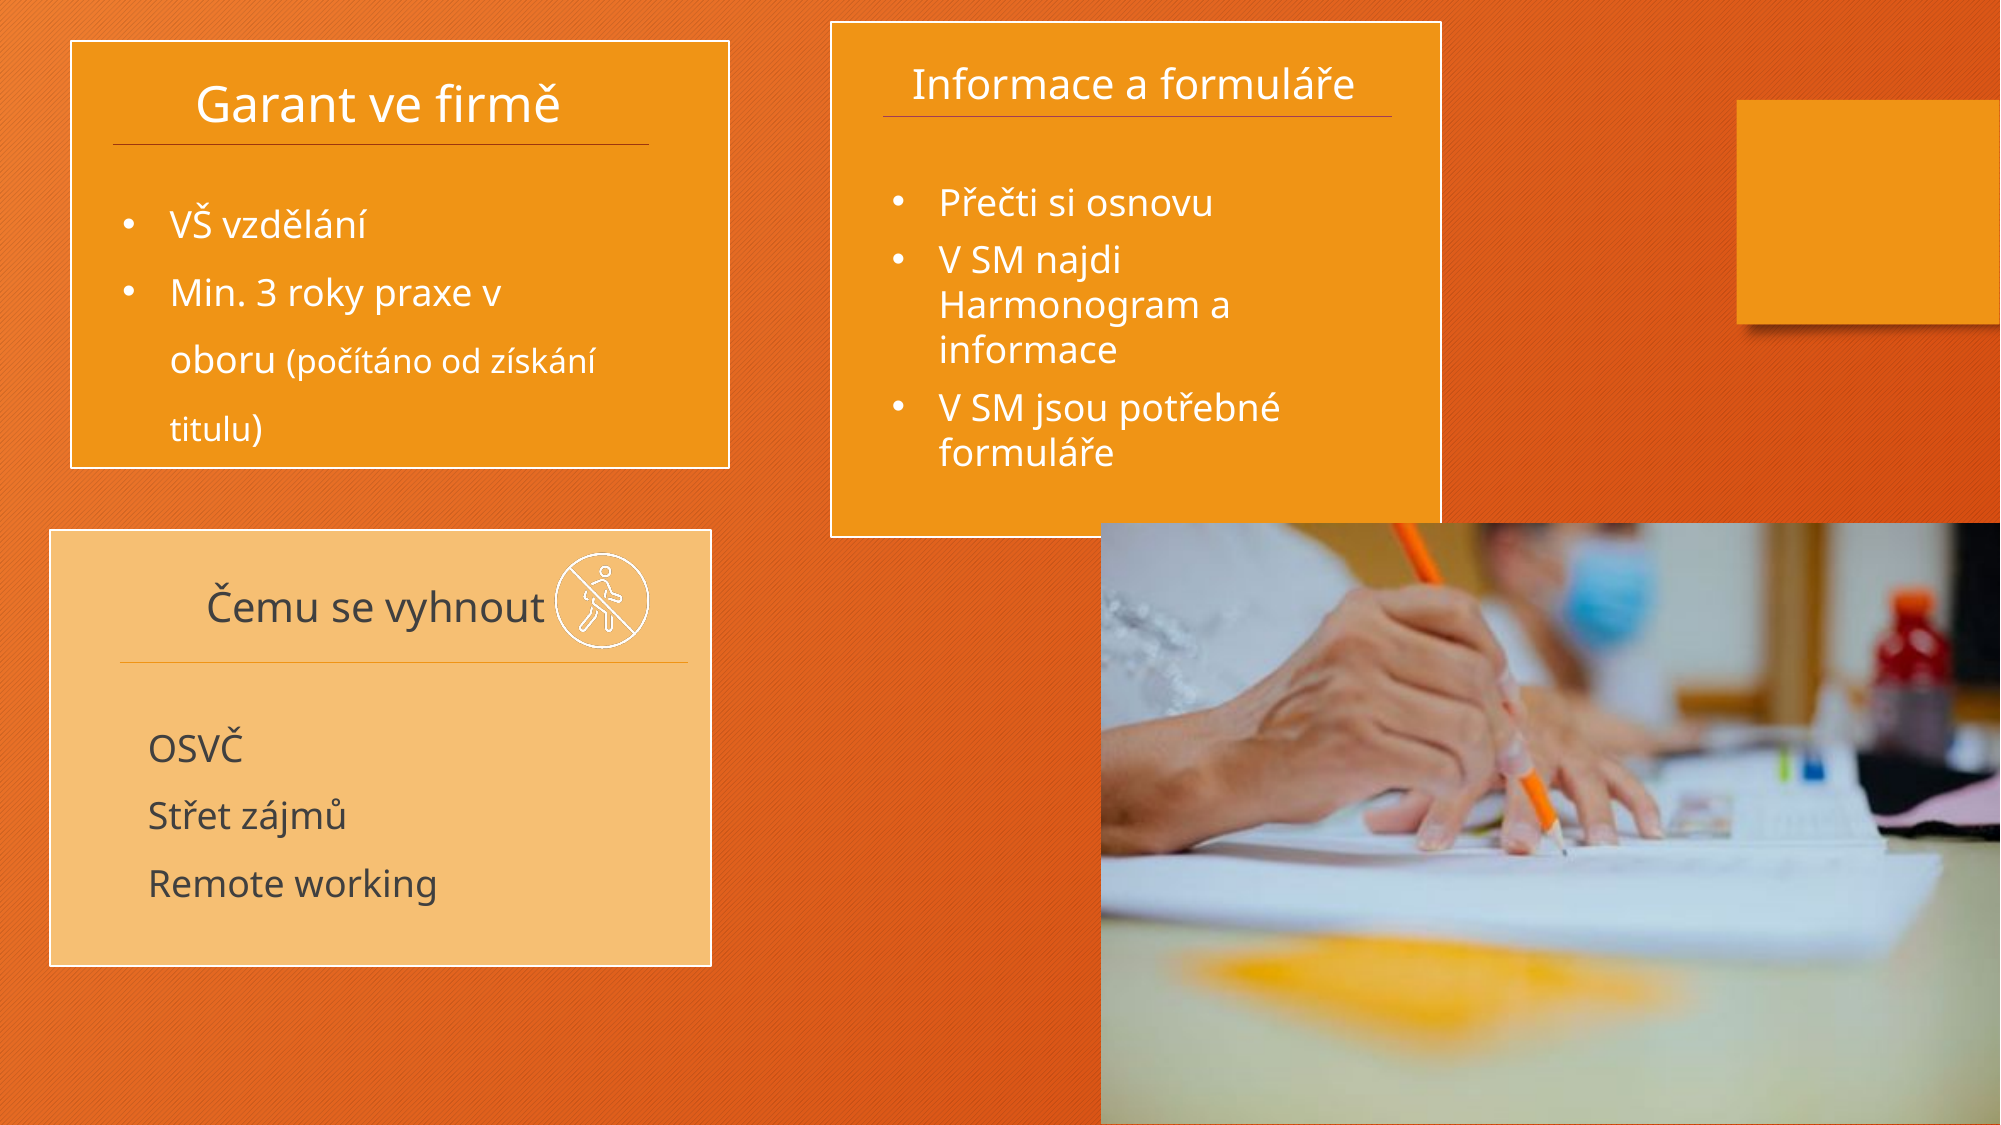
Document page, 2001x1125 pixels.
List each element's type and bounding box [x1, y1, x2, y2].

picture [541, 540, 662, 661]
text_box [45, 20, 2000, 1045]
picture [1101, 523, 2000, 1124]
